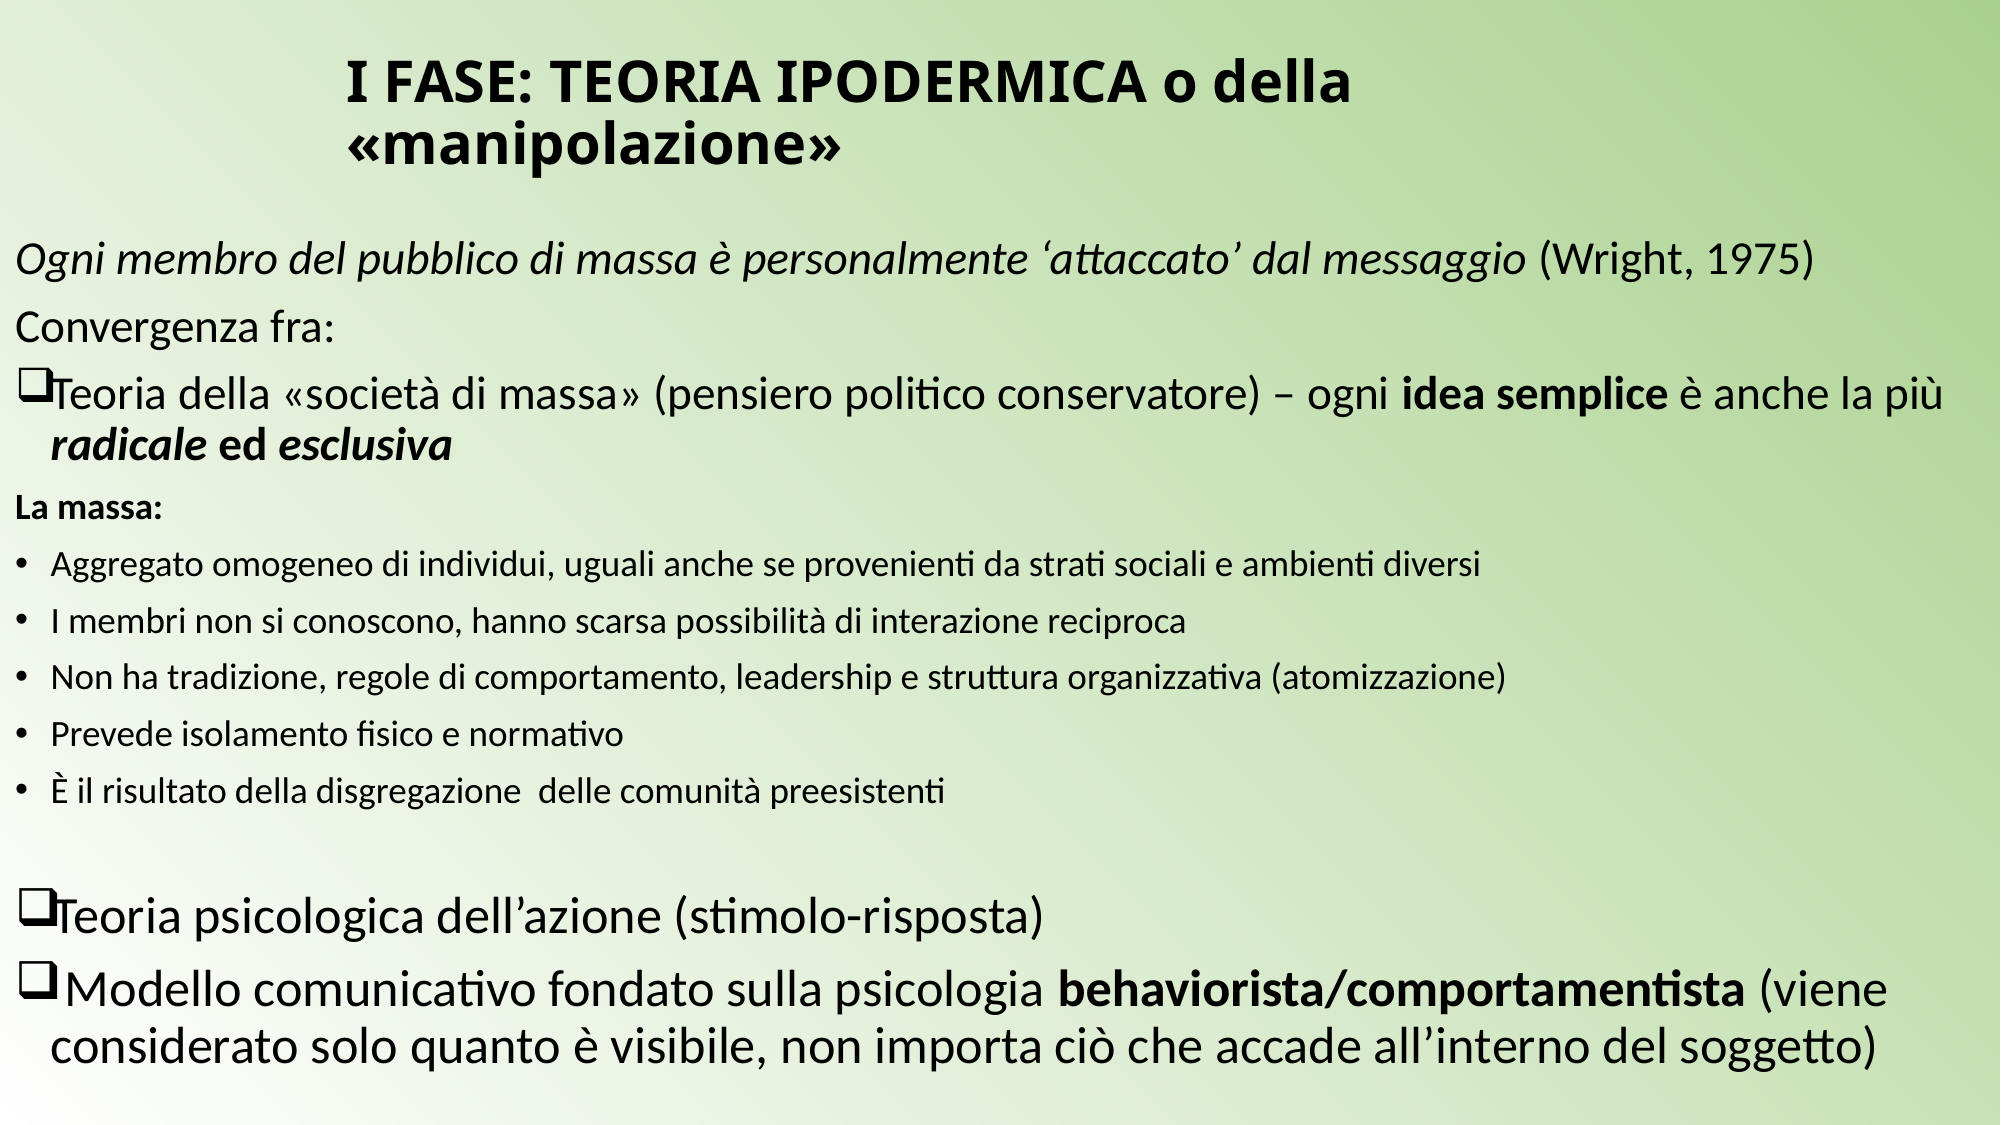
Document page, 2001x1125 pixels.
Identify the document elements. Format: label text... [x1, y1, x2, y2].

list Ogni membro del pubblico di massa è personalmente ‘attaccato’ dal messaggio (Wright, 1975) Convergenza fra: Teoria della «società di massa» (pensiero politico conservatore) – ogni idea semplice è anche la più radicale ed esclusiva La massa: Aggregato omogeneo di individui, uguali anche se provenienti da strati sociali e ambienti diversi I membri non si conoscono, hanno scarsa possibilità di interazione reciproca Non ha tradizione, regole di comportamento, leadership e struttura organizzativa (atomizzazione) Prevede isolamento fisico e normativo È il risultato della disgregazione delle comunità preesistenti Teoria psicologica dell’azione (stimolo-risposta) Modello comunicativo fondato sulla psicologia behaviorista/comportamentista (viene considerato solo quanto è visibile, non importa ciò che accade all’interno del soggetto) [0, 160, 2000, 1083]
title I FASE: TEORIA IPODERMICA o della «manipolazione» [331, 45, 1675, 160]
